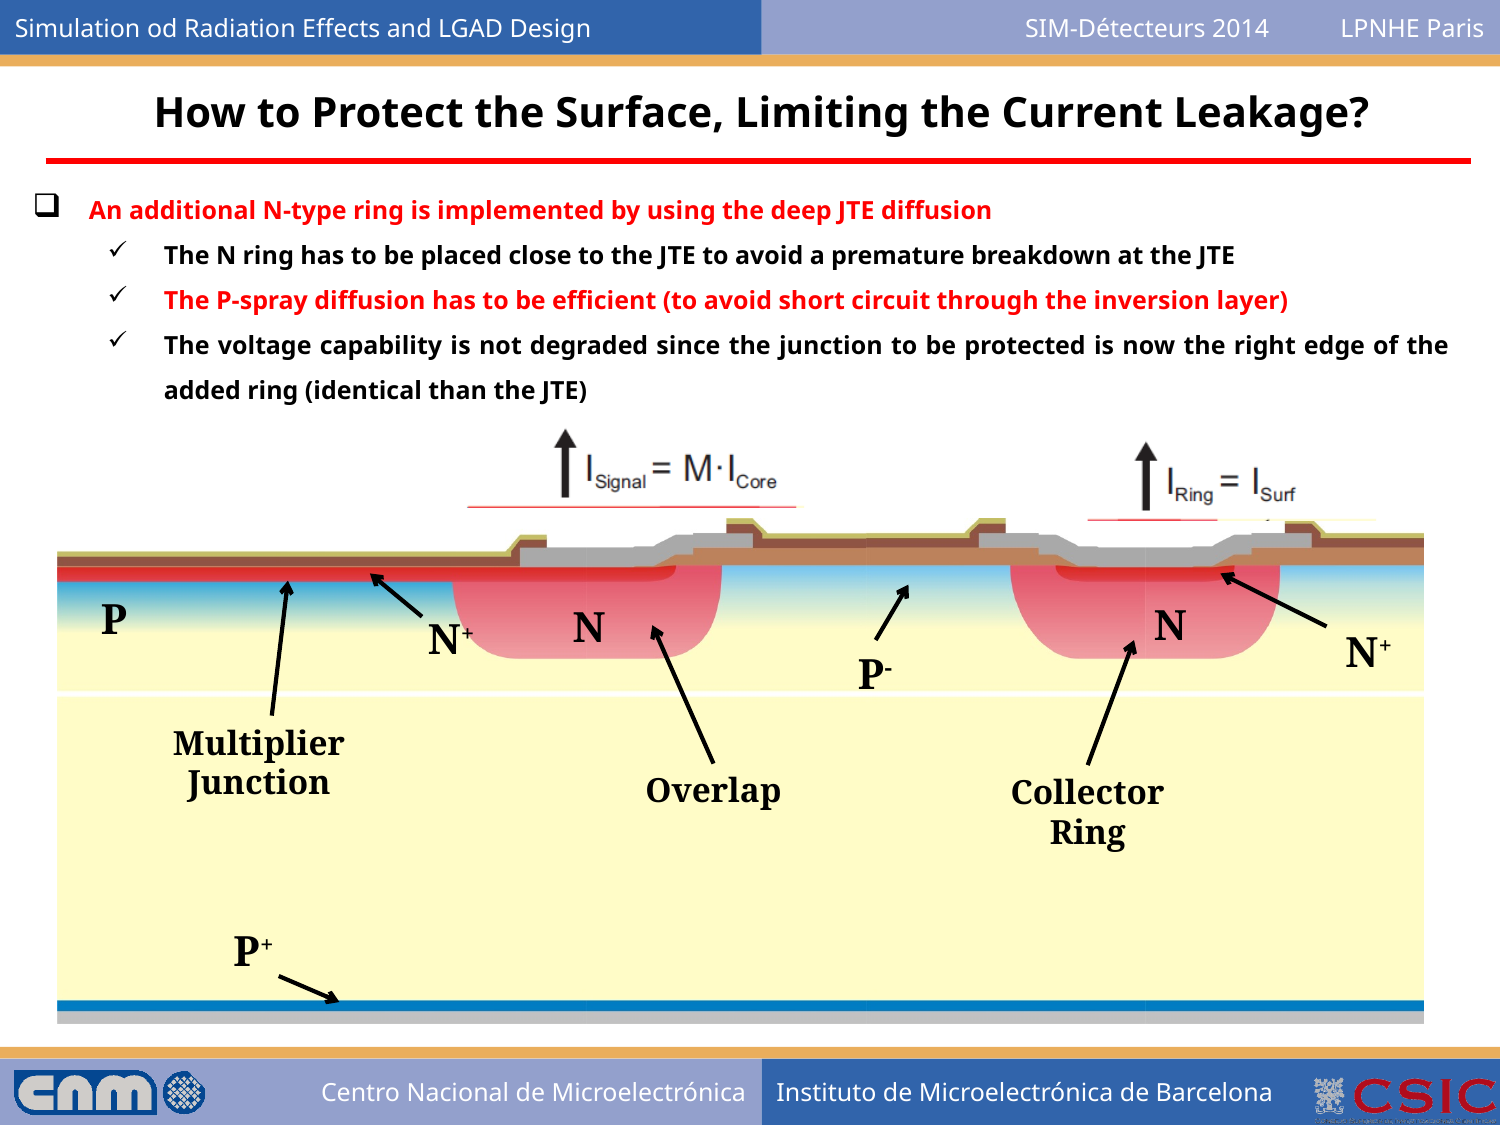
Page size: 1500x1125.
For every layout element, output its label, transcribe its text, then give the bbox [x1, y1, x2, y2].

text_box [875, 584, 909, 641]
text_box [1087, 639, 1135, 766]
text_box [369, 573, 423, 617]
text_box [652, 624, 714, 764]
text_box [278, 975, 340, 1003]
picture [1313, 1077, 1497, 1124]
picture [447, 423, 805, 508]
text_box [1220, 573, 1327, 627]
picture [57, 436, 1424, 1024]
title How to Protect the Surface, Limiting the Current Leakage? [53, 78, 1471, 160]
text_box An additional N-type ring is implemented by using the deep JTE diffusion The N ring has to be placed close to the JTE to avoid a premature breakdown at the JTE The P-spray diffusion has to be efficient (to avoid short circuit through the inversion layer) The voltage capability is not degraded since the junction to be protected is now the right edge of the added ring (identical than the JTE) [17, 172, 1467, 327]
picture [13, 1069, 207, 1116]
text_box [271, 580, 289, 716]
